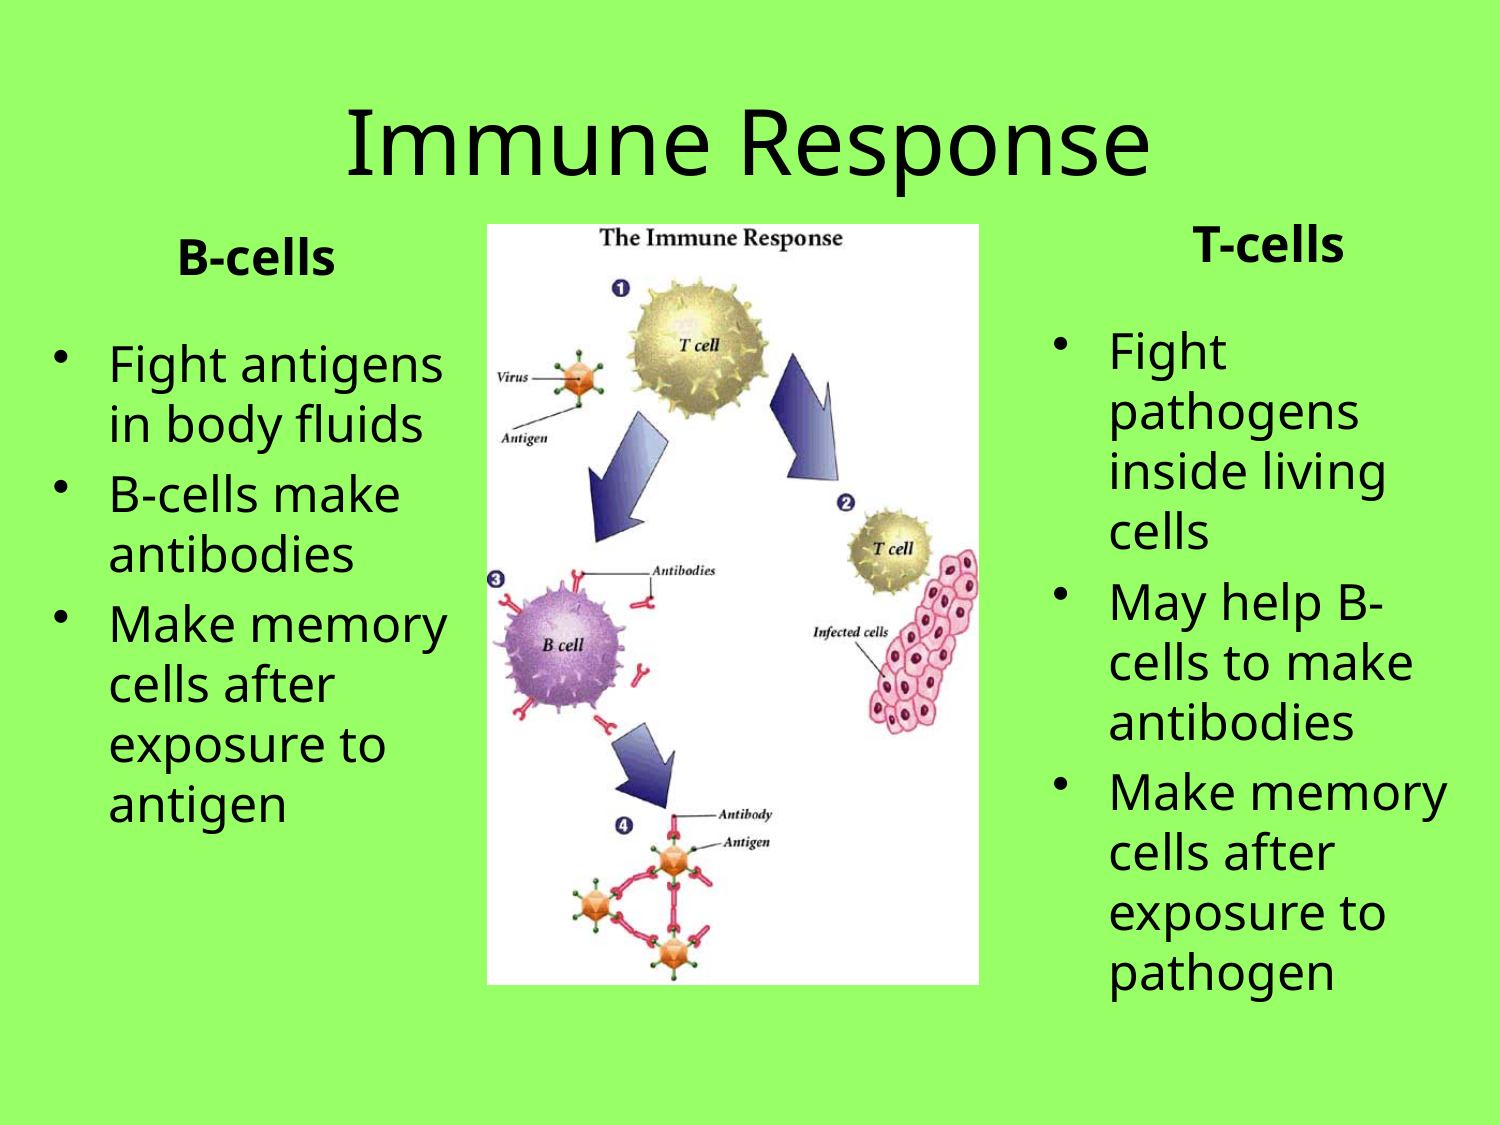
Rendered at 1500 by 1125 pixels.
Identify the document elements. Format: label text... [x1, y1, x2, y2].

title Immune Response [74, 44, 1426, 233]
list Fight pathogens inside living cells May help B-cells to make antibodies Make memory cells after exposure to pathogen [1037, 312, 1500, 1026]
list B-cells [87, 187, 426, 293]
picture [487, 224, 979, 985]
list T-cells [1099, 174, 1438, 281]
list Fight antigens in body fluids B-cells make antibodies Make memory cells after exposure to antigen [37, 324, 476, 951]
